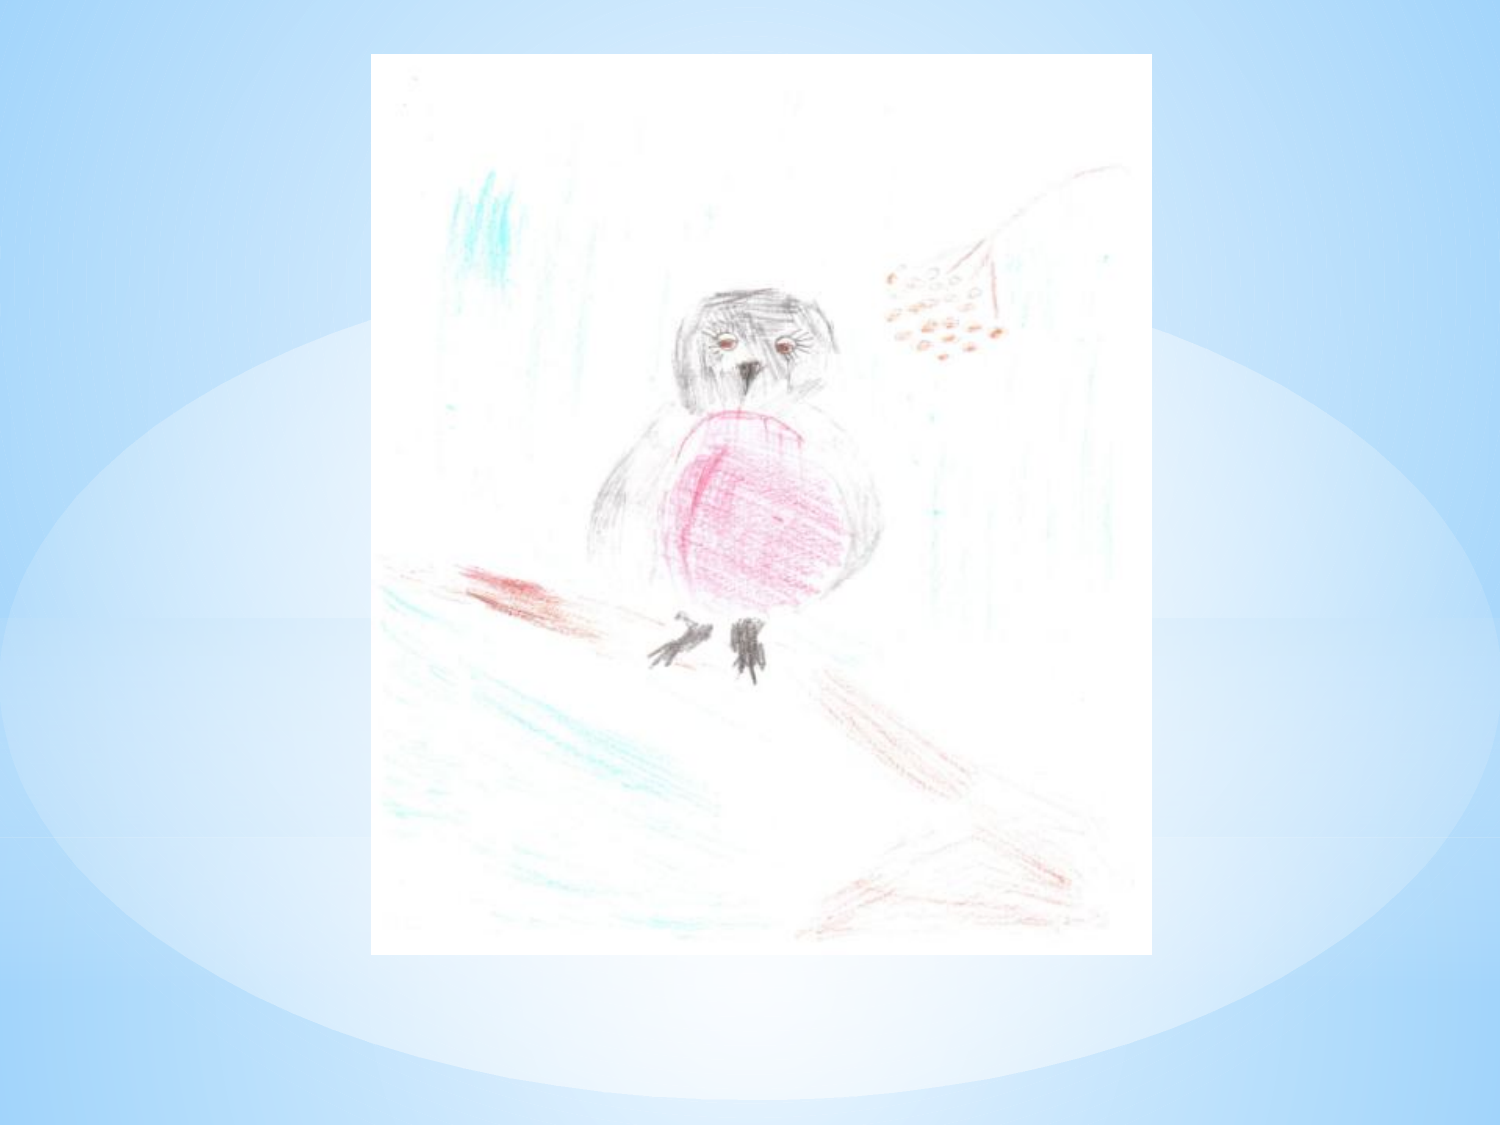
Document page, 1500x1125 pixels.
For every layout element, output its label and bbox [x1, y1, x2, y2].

picture [371, 54, 1152, 955]
